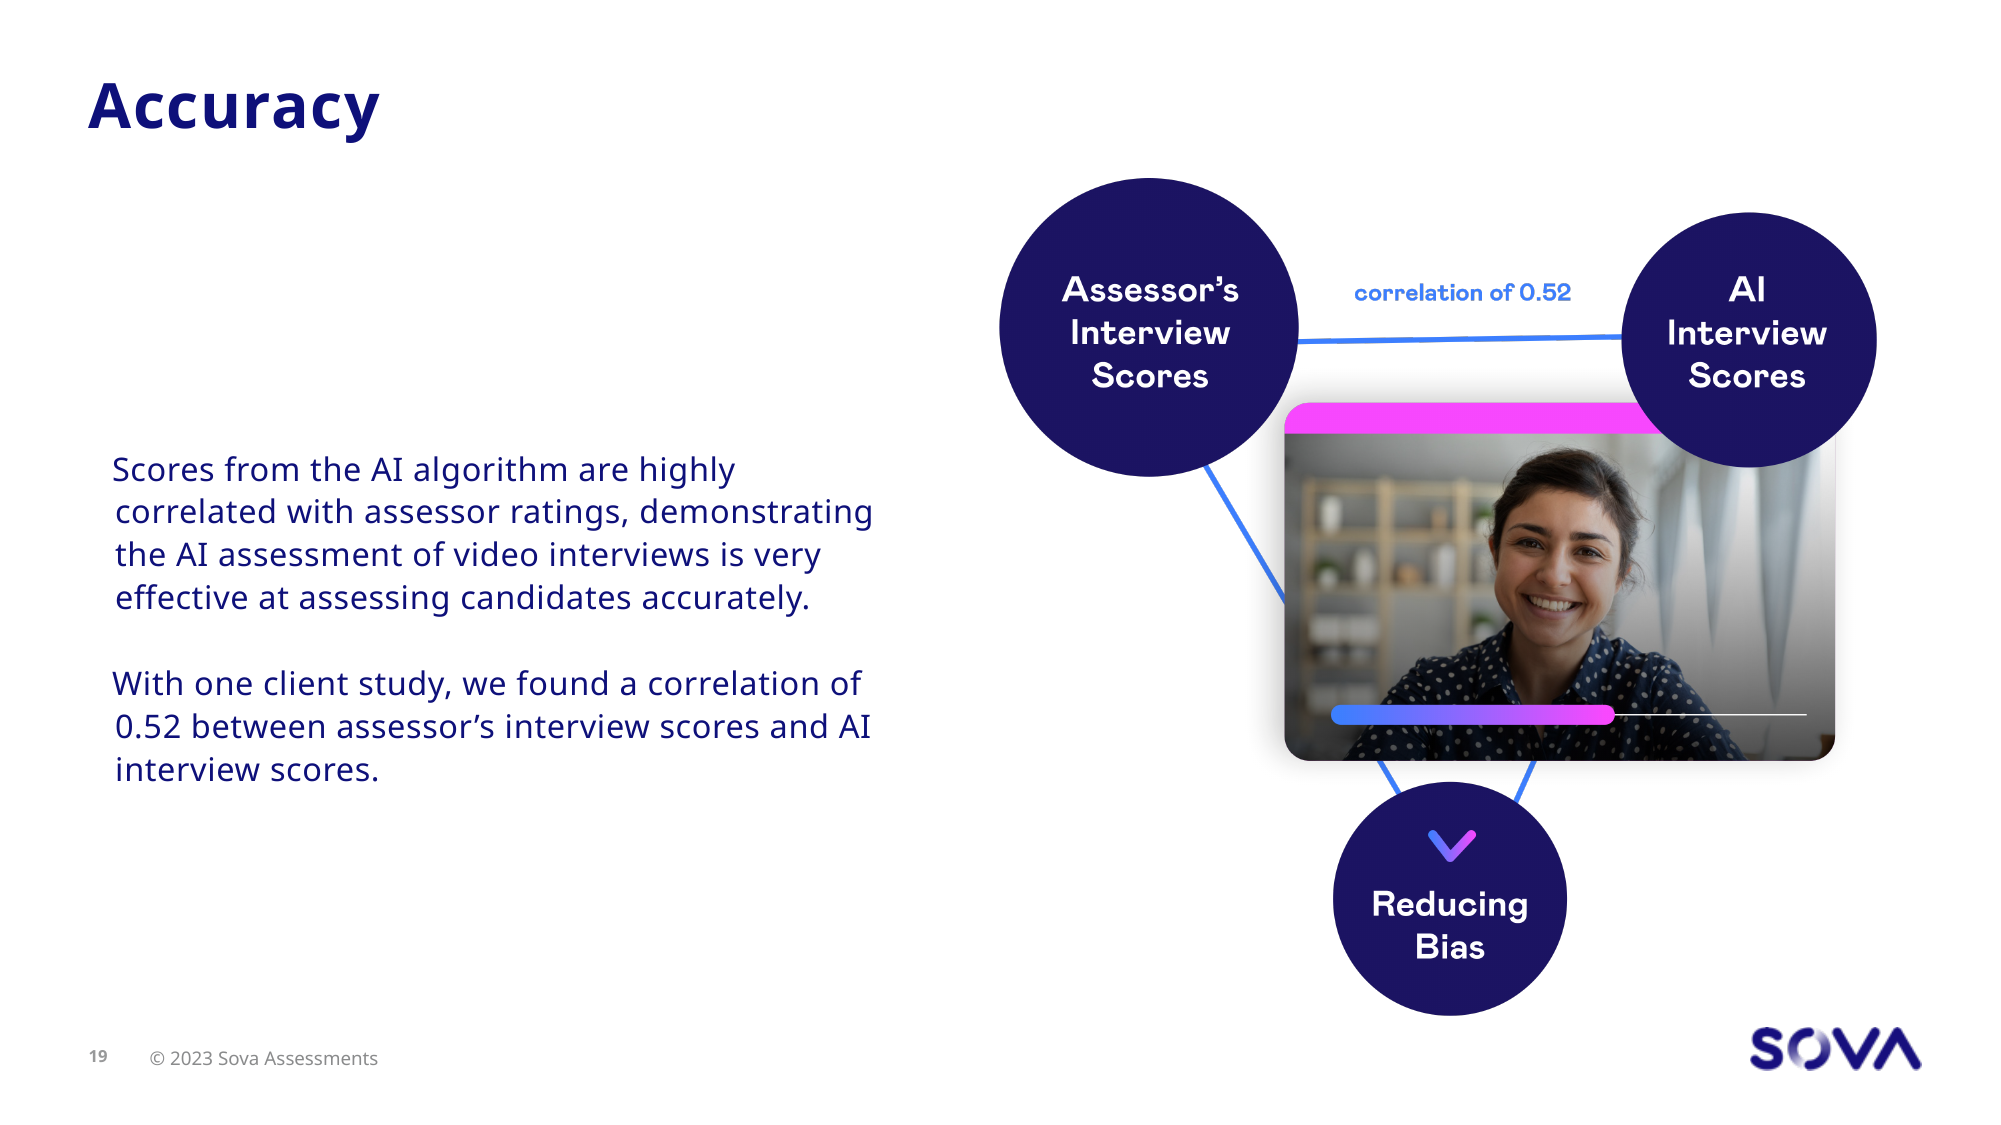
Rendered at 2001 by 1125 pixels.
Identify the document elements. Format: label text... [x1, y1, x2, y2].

slide_number 19 [0, 1036, 148, 1125]
text_box Scores from the AI algorithm are highly correlated with assessor ratings, demonstrating the AI assessment of video interviews is very effective at assessing candidates accurately. With one client study, we found a correlation of 0.52 between assessor’s interview scores and AI interview scores. [23, 444, 994, 829]
picture [1750, 1027, 1922, 1071]
title Accuracy [0, 66, 2000, 117]
footer © 2023 Sova Assessments [149, 1036, 445, 1125]
picture [999, 178, 1877, 1016]
